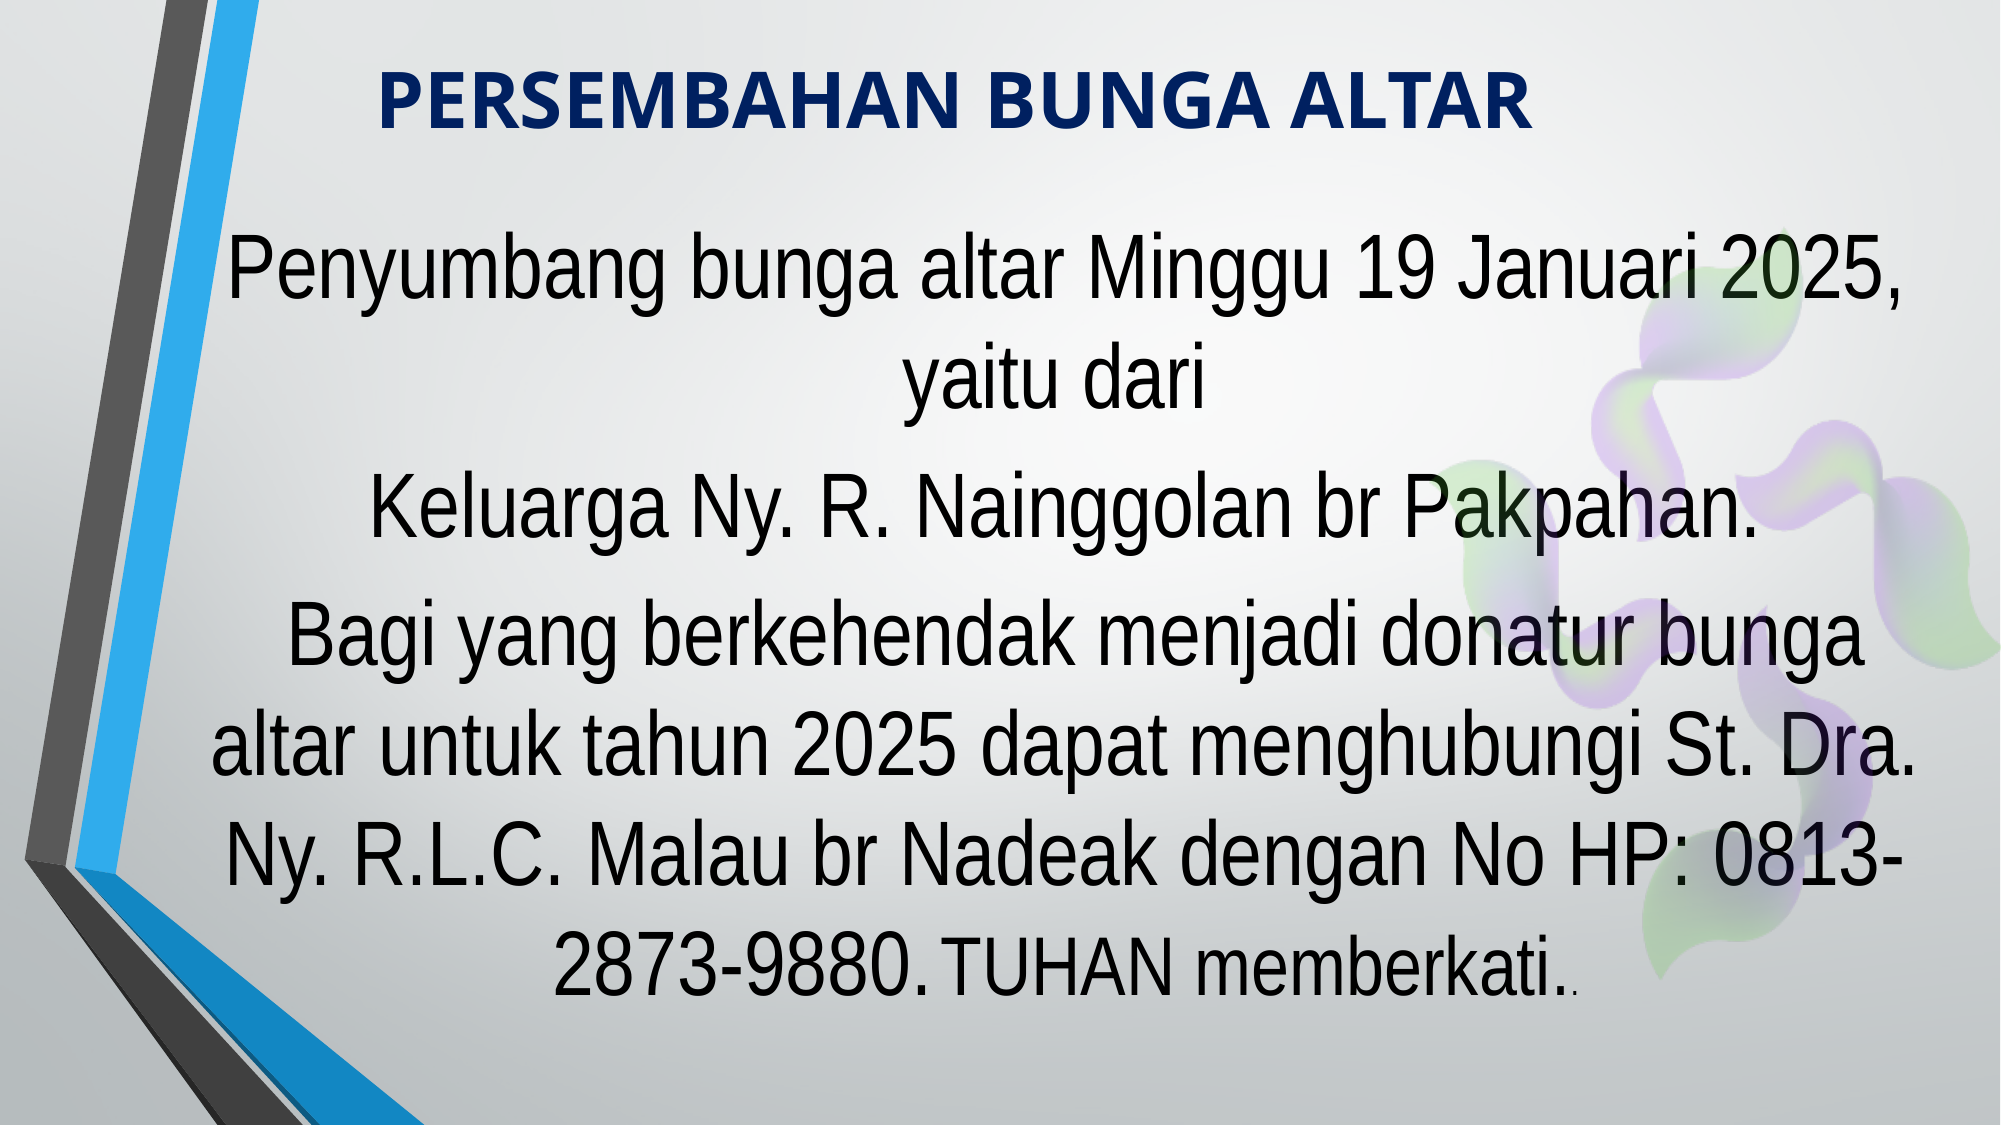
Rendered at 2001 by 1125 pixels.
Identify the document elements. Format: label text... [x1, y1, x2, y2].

title PERSEMBAHAN BUNGA ALTAR [249, 42, 1659, 152]
picture [1400, 180, 2000, 1023]
list Penyumbang bunga altar Minggu 19 Januari 2025, yaitu dari Keluarga Ny. R. Nainggolan br Pakpahan. Bagi yang berkehendak menjadi donatur bunga altar untuk tahun 2025 dapat menghubungi St. Dra. Ny. R.L.C. Malau br Nadeak dengan No HP: 0813-2873-9880. TUHAN memberkati.. [189, 181, 1957, 1040]
